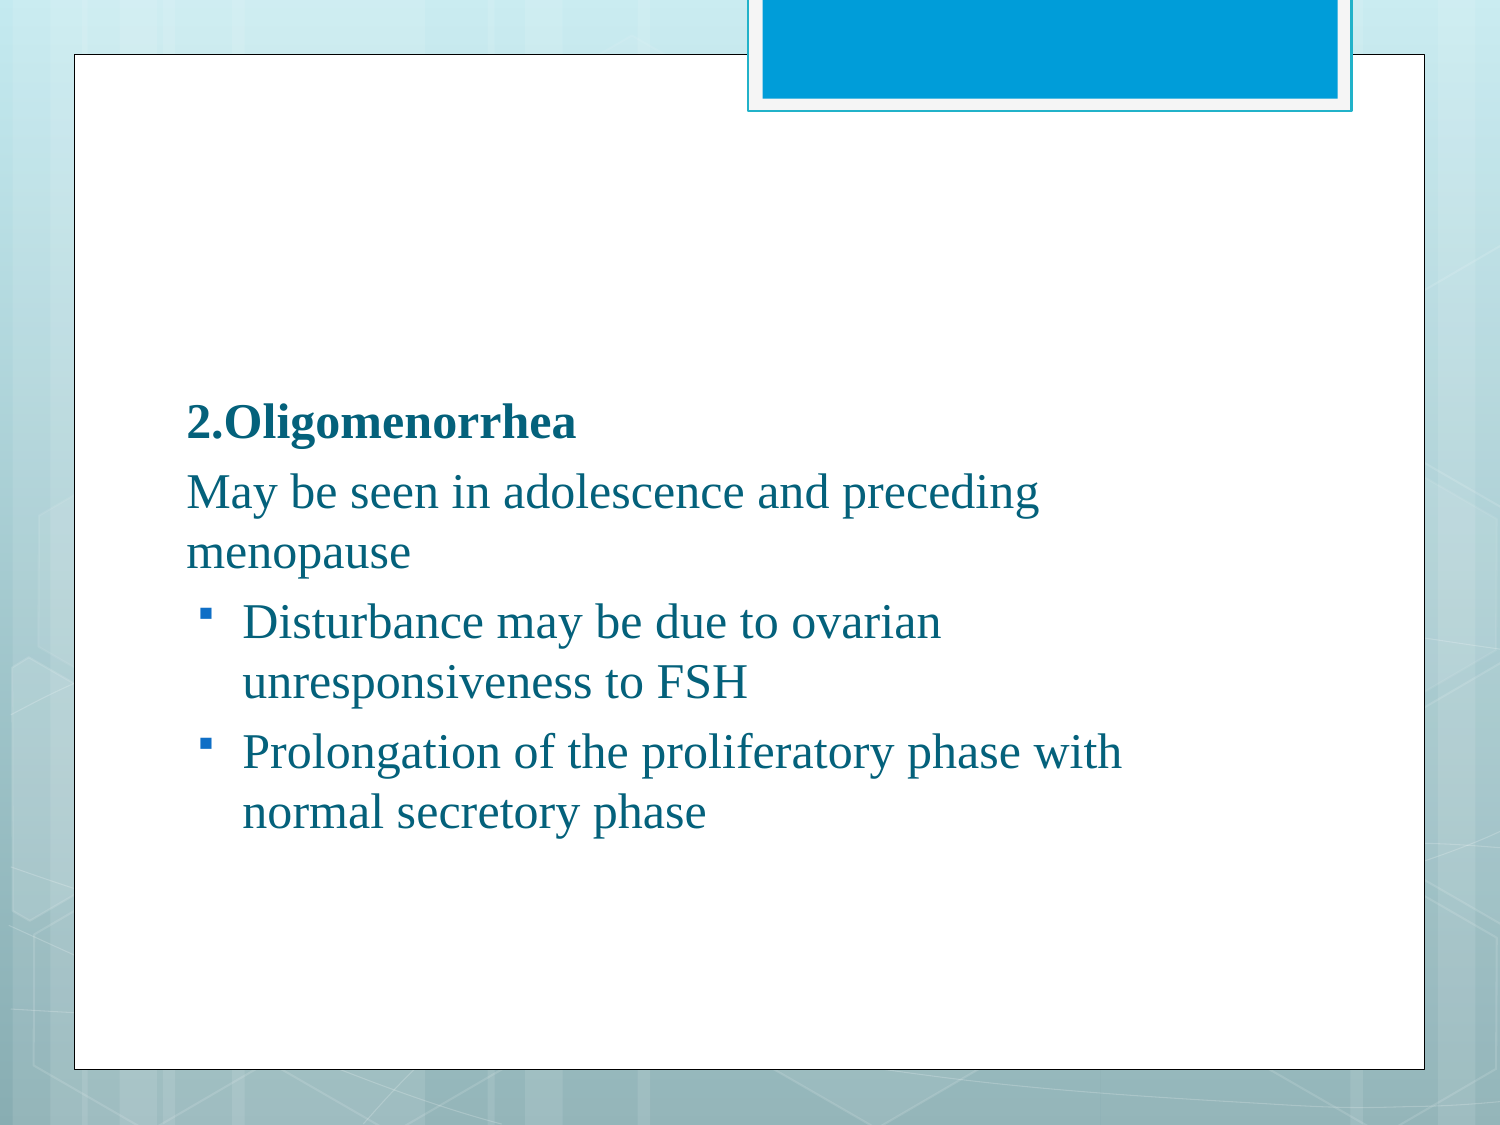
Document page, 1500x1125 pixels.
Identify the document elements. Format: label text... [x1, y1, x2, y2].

list 2.Oligomenorrhea May be seen in adolescence and preceding menopause Disturbance may be due to ovarian unresponsiveness to FSH Prolongation of the proliferatory phase with normal secretory phase [171, 381, 1283, 957]
